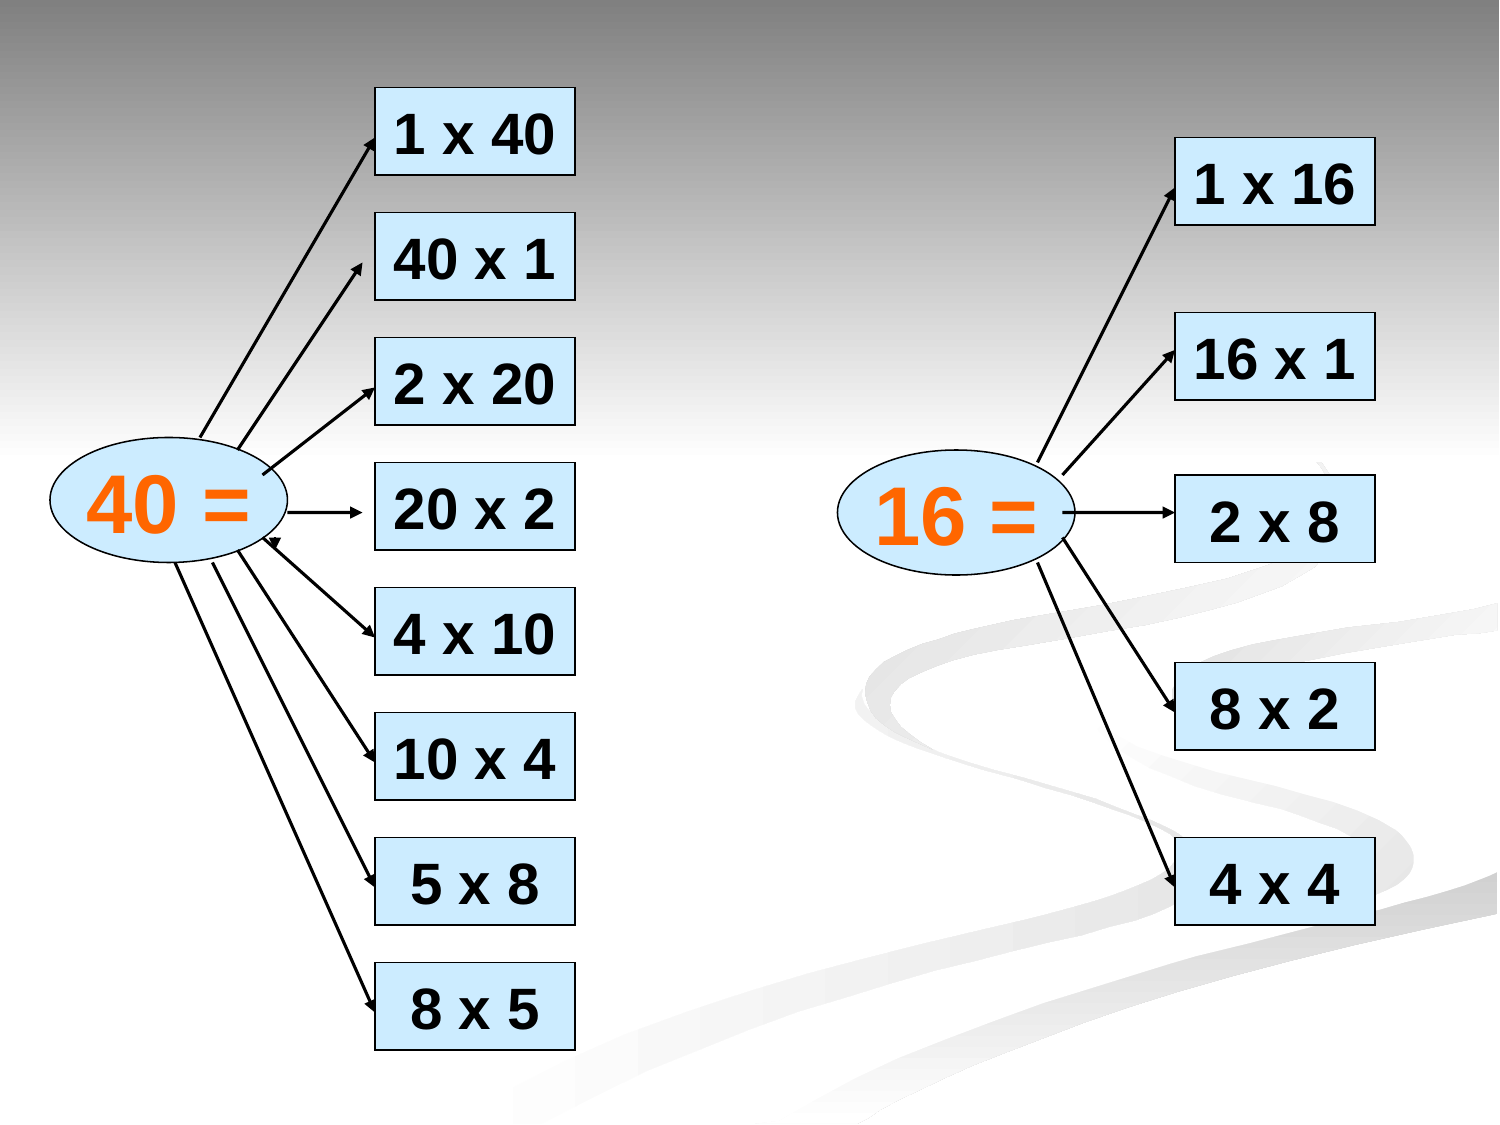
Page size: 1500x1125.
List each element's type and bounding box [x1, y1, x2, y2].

text_box [837, 137, 1376, 926]
text_box [0, 24, 1500, 1125]
text_box [49, 87, 576, 1051]
